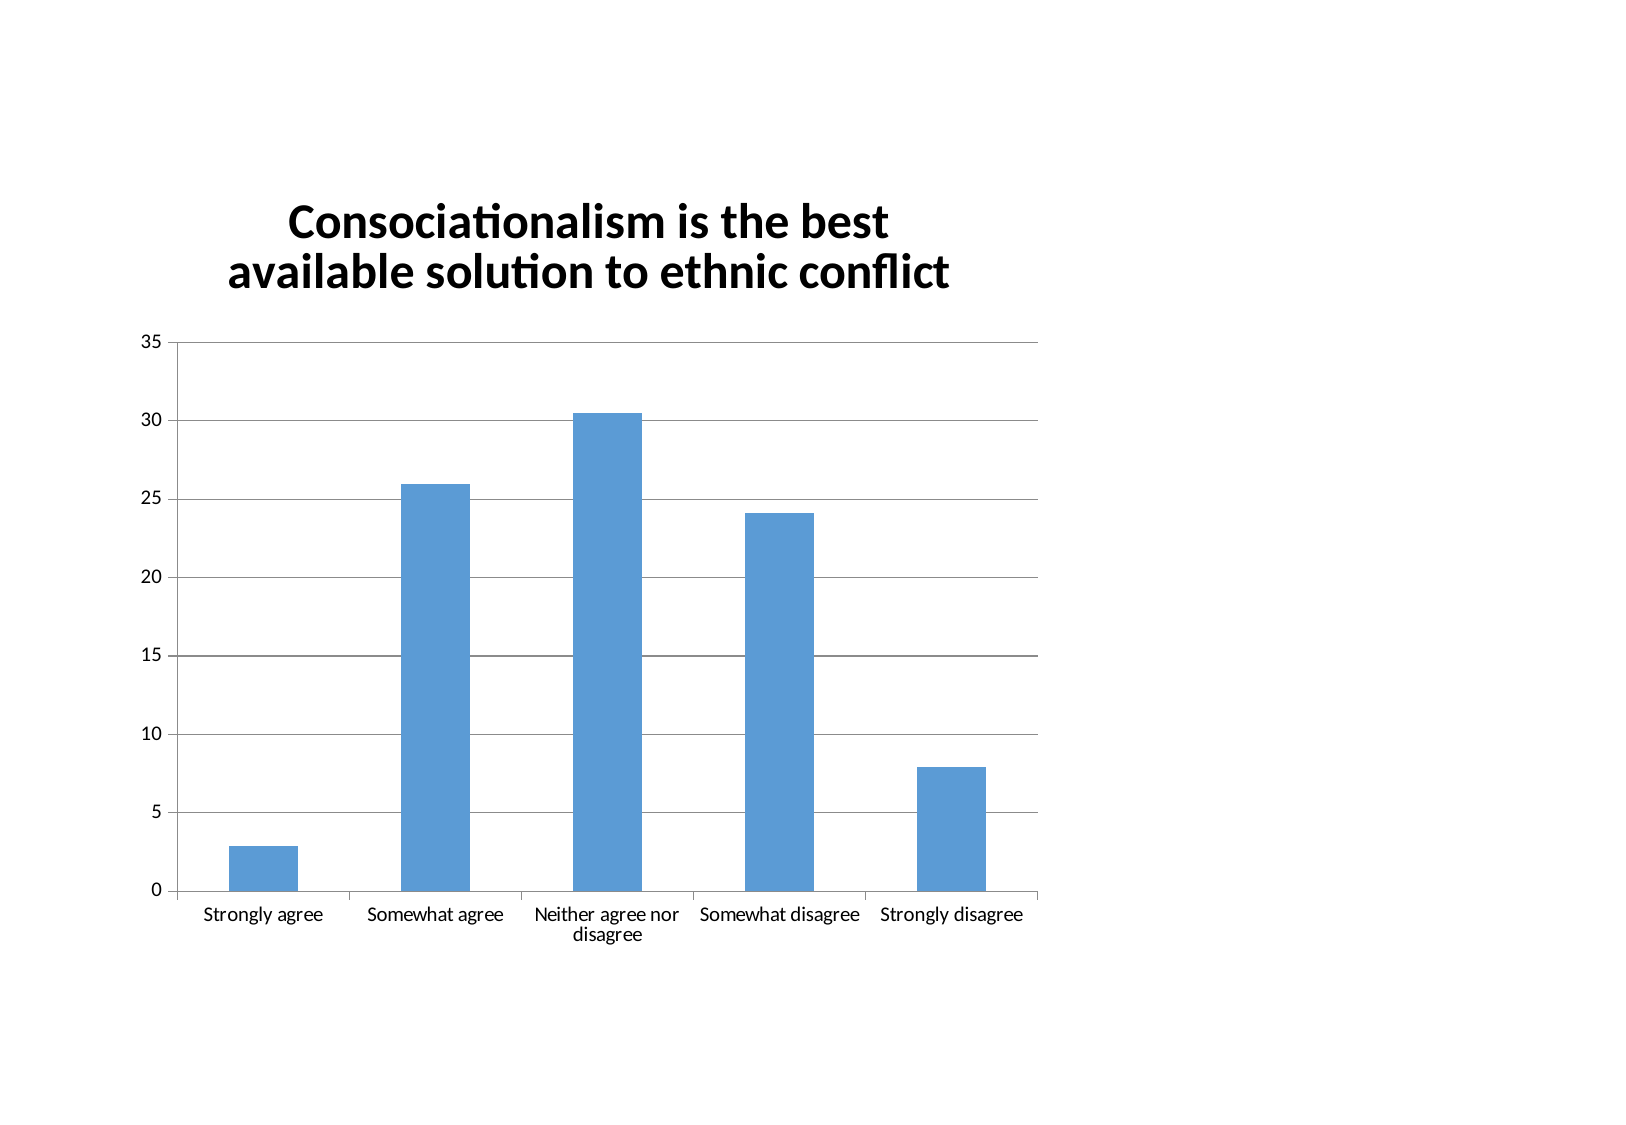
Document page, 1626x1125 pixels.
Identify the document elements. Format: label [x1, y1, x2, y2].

chart [121, 162, 1057, 963]
